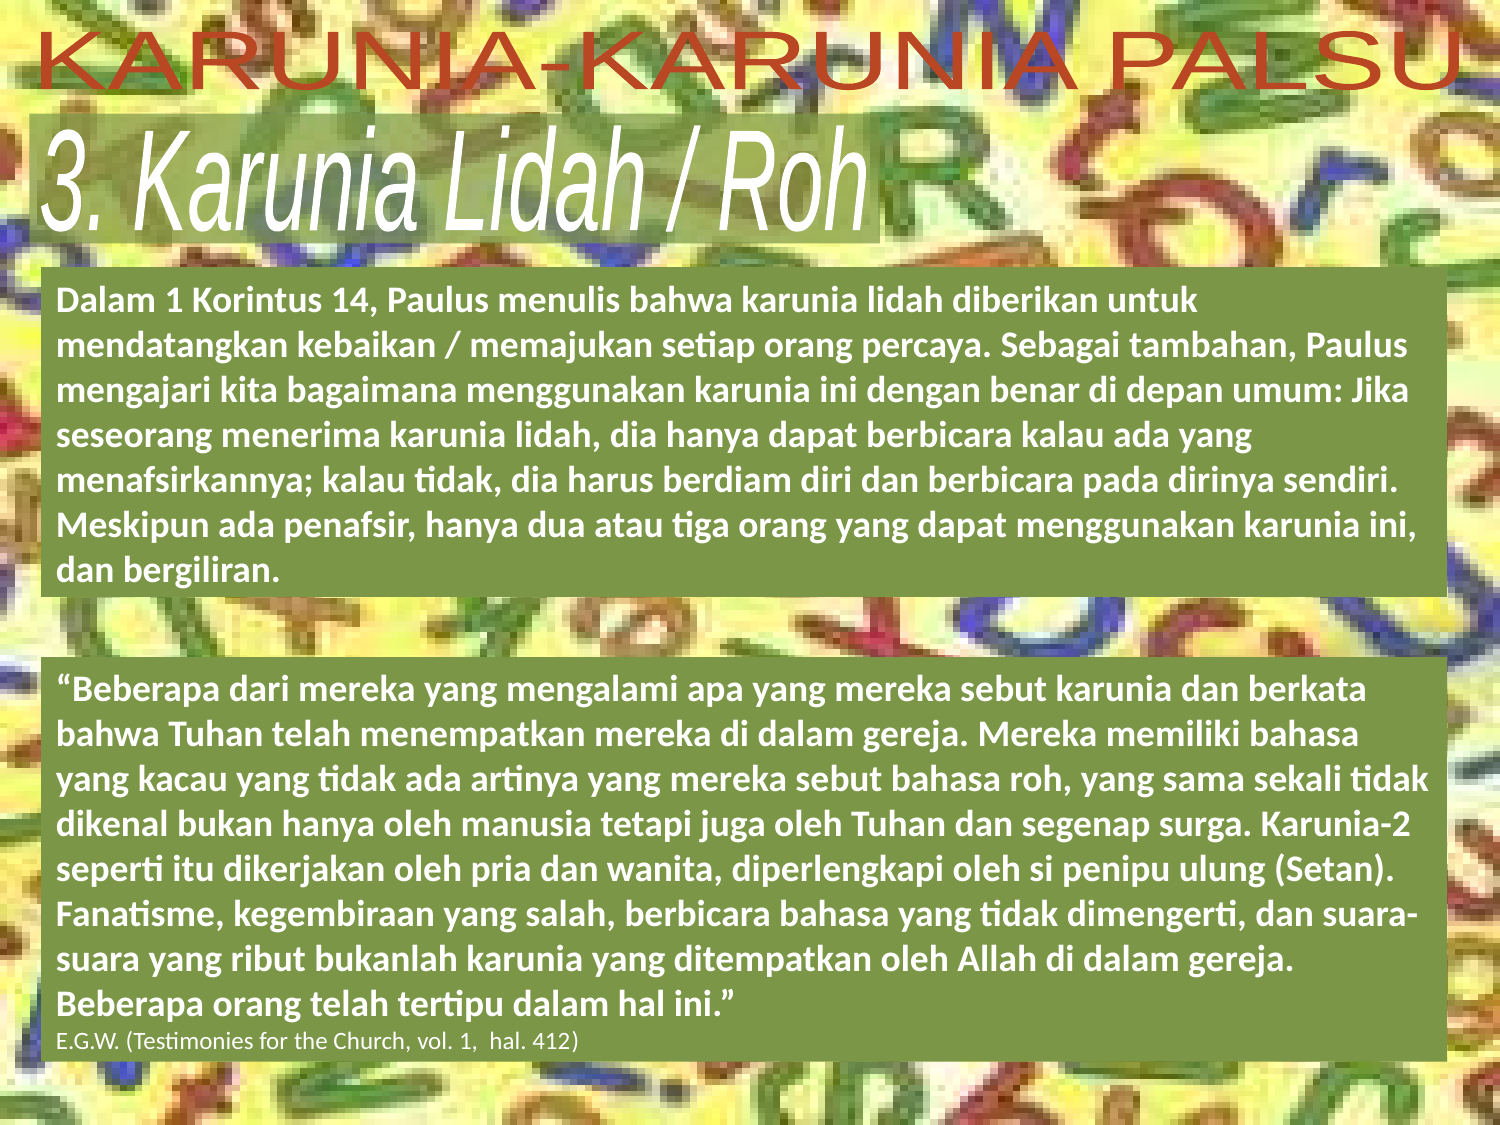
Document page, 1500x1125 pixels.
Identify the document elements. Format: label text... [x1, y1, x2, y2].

text_box “Beberapa dari mereka yang mengalami apa yang mereka sebut karunia dan berkata bahwa Tuhan telah menempatkan mereka di dalam gereja. Mereka memiliki bahasa yang kacau yang tidak ada artinya yang mereka sebut bahasa roh, yang sama sekali tidak dikenal bukan hanya oleh manusia tetapi juga oleh Tuhan dan segenap surga. Karunia-2 seperti itu dikerjakan oleh pria dan wanita, diperlengkapi oleh si penipu ulung (Setan). Fanatisme, kegembiraan yang salah, berbicara bahasa yang tidak dimengerti, dan suara-suara yang ribut bukanlah karunia yang ditempatkan oleh Allah di dalam gereja. Beberapa orang telah tertipu dalam hal ini.” E.G.W. (Testimonies for the Church, vol. 1, hal. 412) [41, 657, 1447, 1062]
text_box Dalam 1 Korintus 14, Paulus menulis bahwa karunia lidah diberikan untuk mendatangkan kebaikan / memajukan setiap orang percaya. Sebagai tambahan, Paulus mengajari kita bagaimana menggunakan karunia ini dengan benar di depan umum: Jika seseorang menerima karunia lidah, dia hanya dapat berbicara kalau ada yang menafsirkannya; kalau tidak, dia harus berdiam diri dan berbicara pada dirinya sendiri. Meskipun ada penafsir, hanya dua atau tiga orang yang dapat menggunakan karunia ini, dan bergiliran. [41, 267, 1447, 597]
picture [0, 0, 1500, 1125]
text_box [29, 113, 880, 244]
